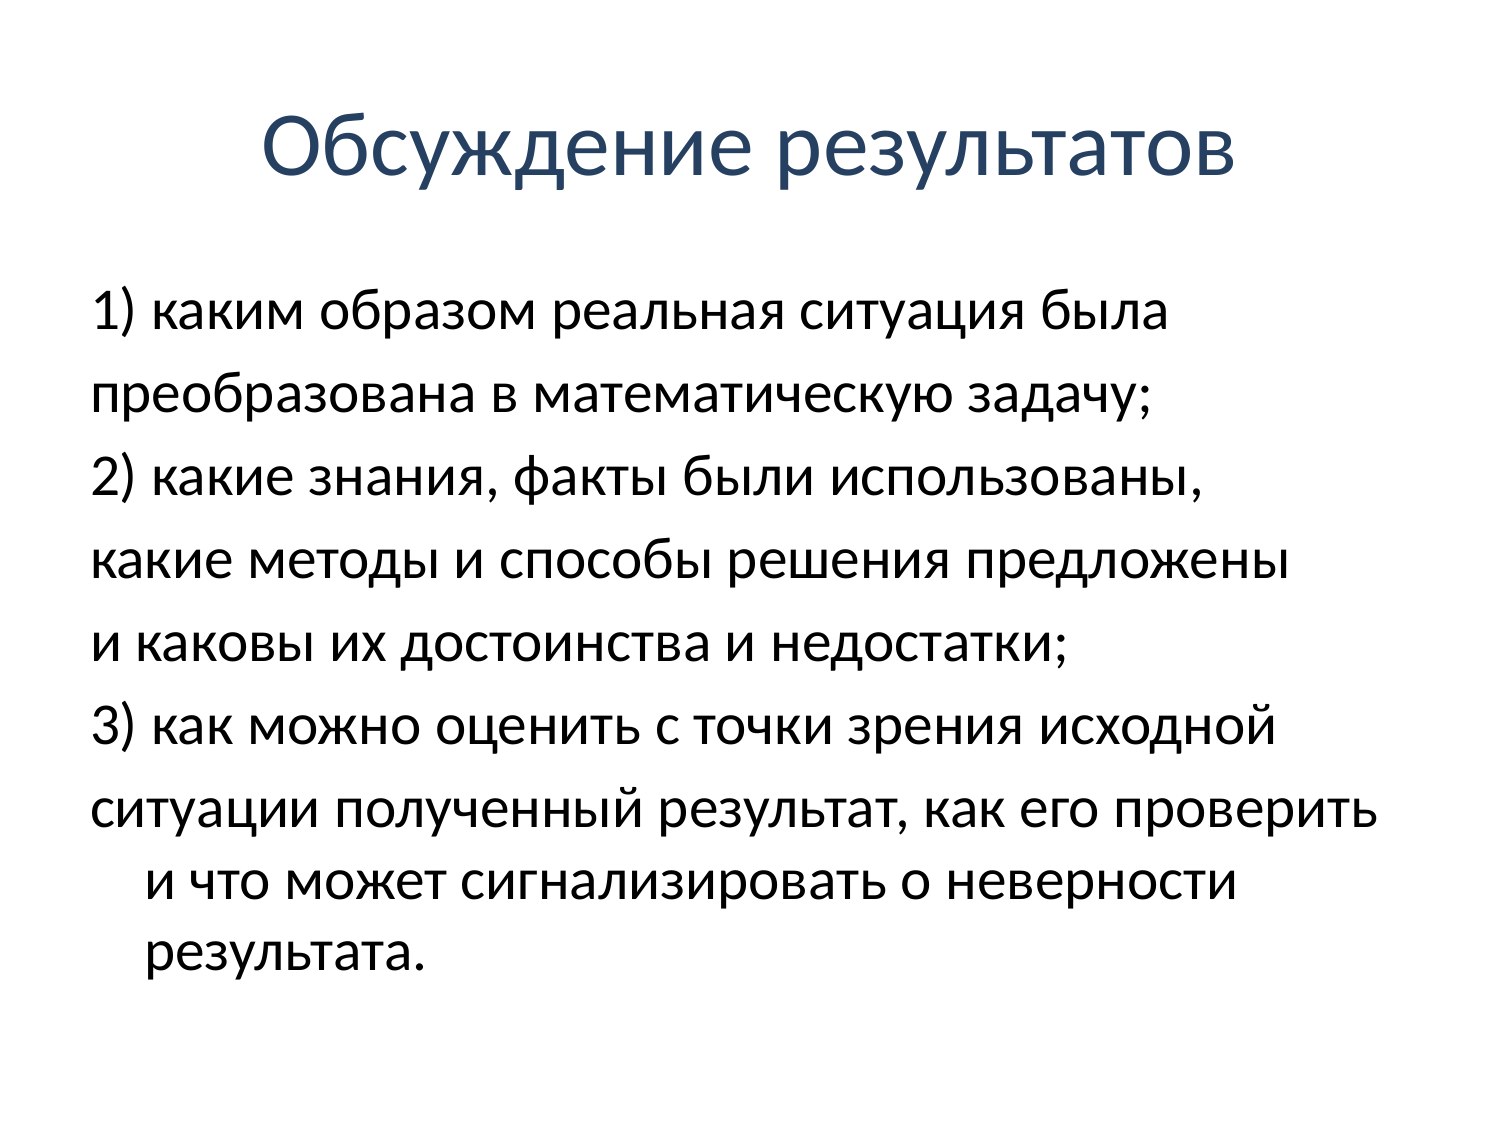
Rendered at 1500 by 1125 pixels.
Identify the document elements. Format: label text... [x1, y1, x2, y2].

list 1) каким образом реальная ситуация была преобразована в математическую задачу; 2) какие знания, факты были использованы, какие методы и способы решения предложены и каковы их достоинства и недостатки; 3) как можно оценить с точки зрения исходной ситуации полученный результат, как его проверить и что может сигнализировать о неверности результата. [75, 262, 1425, 1005]
title Обсуждение результатов [75, 45, 1425, 233]
